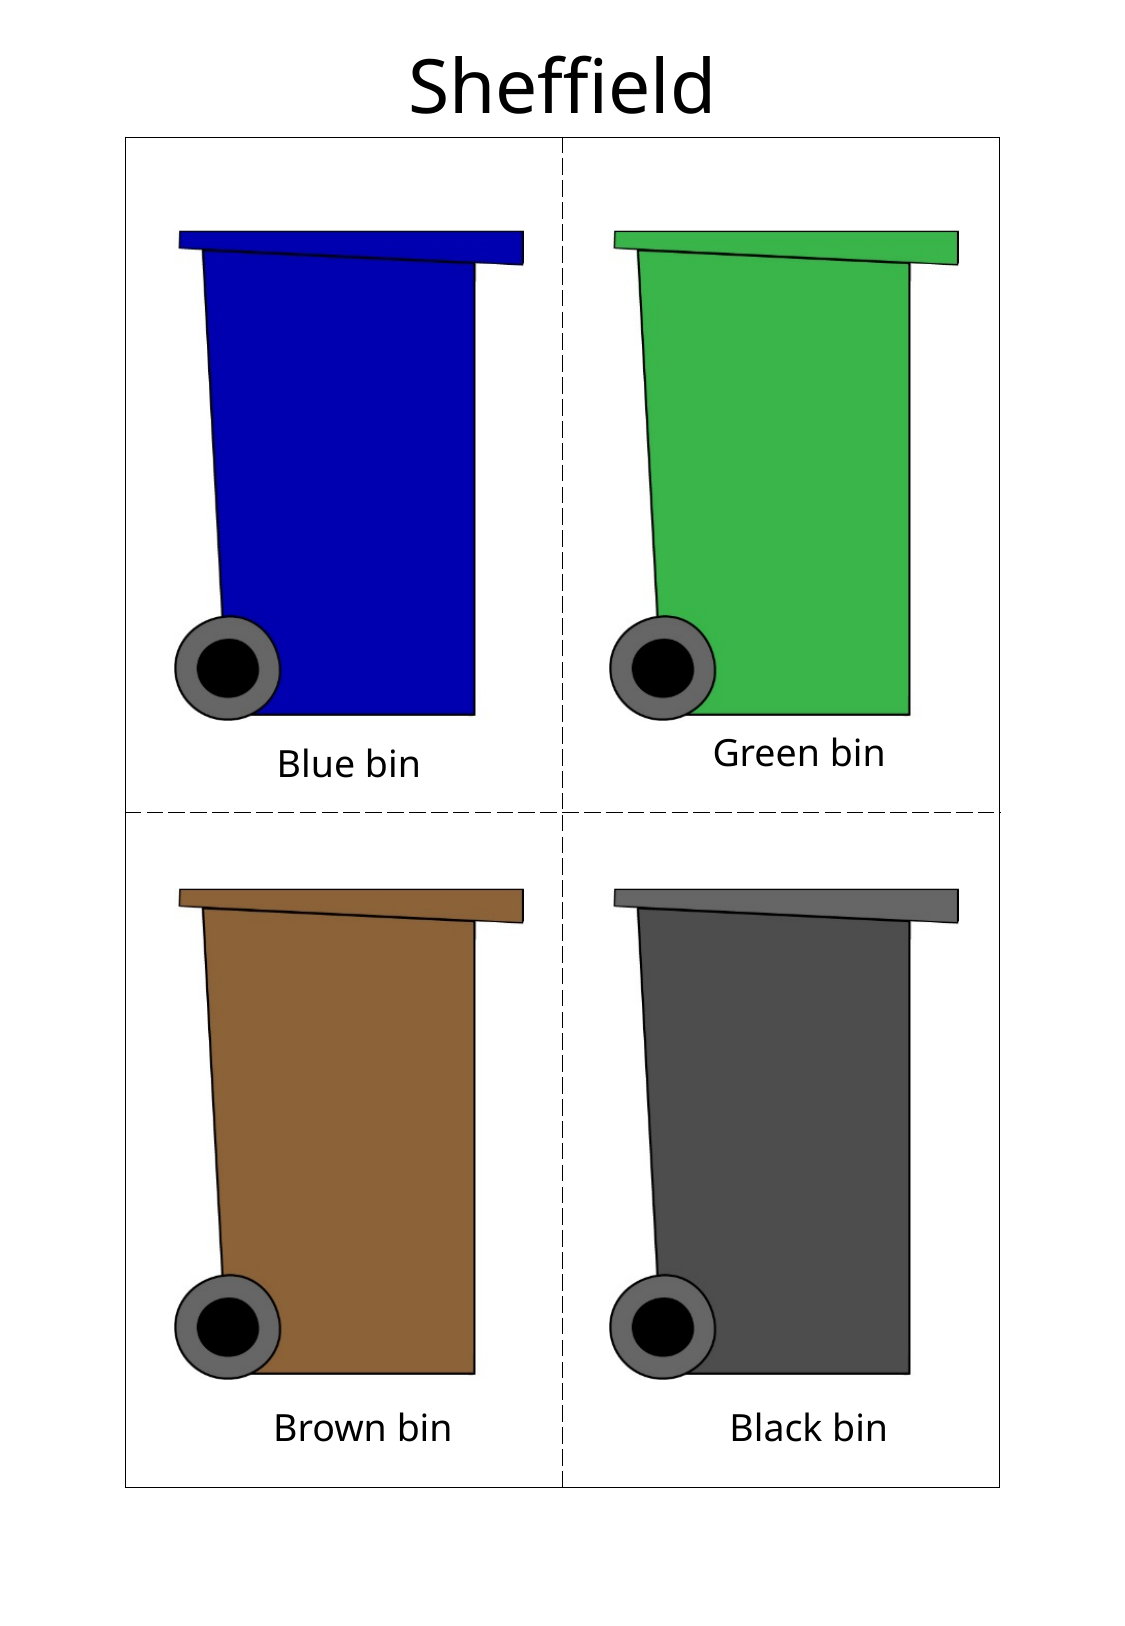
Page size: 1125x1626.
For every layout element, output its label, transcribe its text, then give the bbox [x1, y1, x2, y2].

picture [174, 230, 524, 721]
picture [609, 230, 959, 721]
picture [174, 888, 524, 1380]
table_header [563, 138, 999, 812]
table_cell [126, 812, 563, 1487]
text_box Green bin [697, 721, 901, 782]
text_box Sheffield [125, 31, 1000, 137]
text_box Black bin [714, 1396, 903, 1457]
table_header [126, 138, 563, 812]
picture [609, 888, 959, 1380]
text_box Blue bin [261, 733, 436, 793]
text_box Brown bin [258, 1396, 468, 1457]
table_cell [563, 812, 999, 1487]
